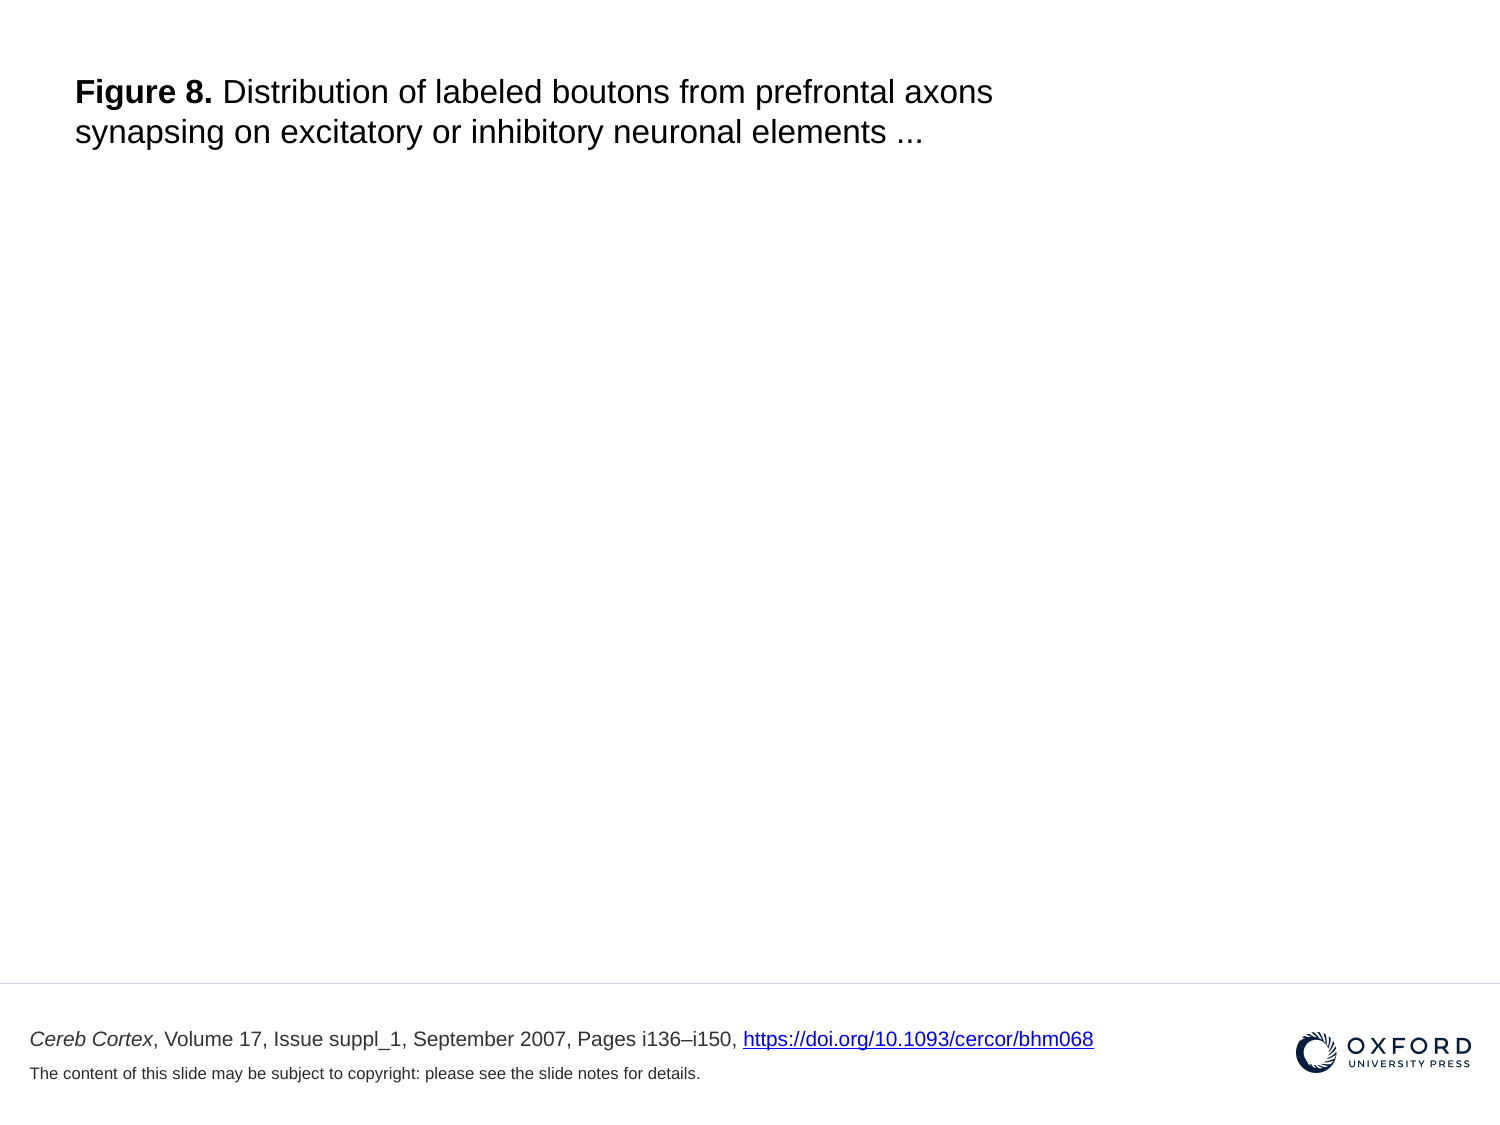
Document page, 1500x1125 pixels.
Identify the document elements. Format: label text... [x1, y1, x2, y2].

picture [1296, 1032, 1471, 1073]
footer Cereb Cortex, Volume 17, Issue suppl_1, September 2007, Pages i136–i150, https://doi.org/10.1093/cercor/bhm068 The content of this slide may be subject to copyright: please see the slide notes for details. [0, 983, 1260, 1125]
title Figure 8. Distribution of labeled boutons from prefrontal axons synapsing on excitatory or inhibitory neuronal elements ... [75, 69, 1078, 171]
